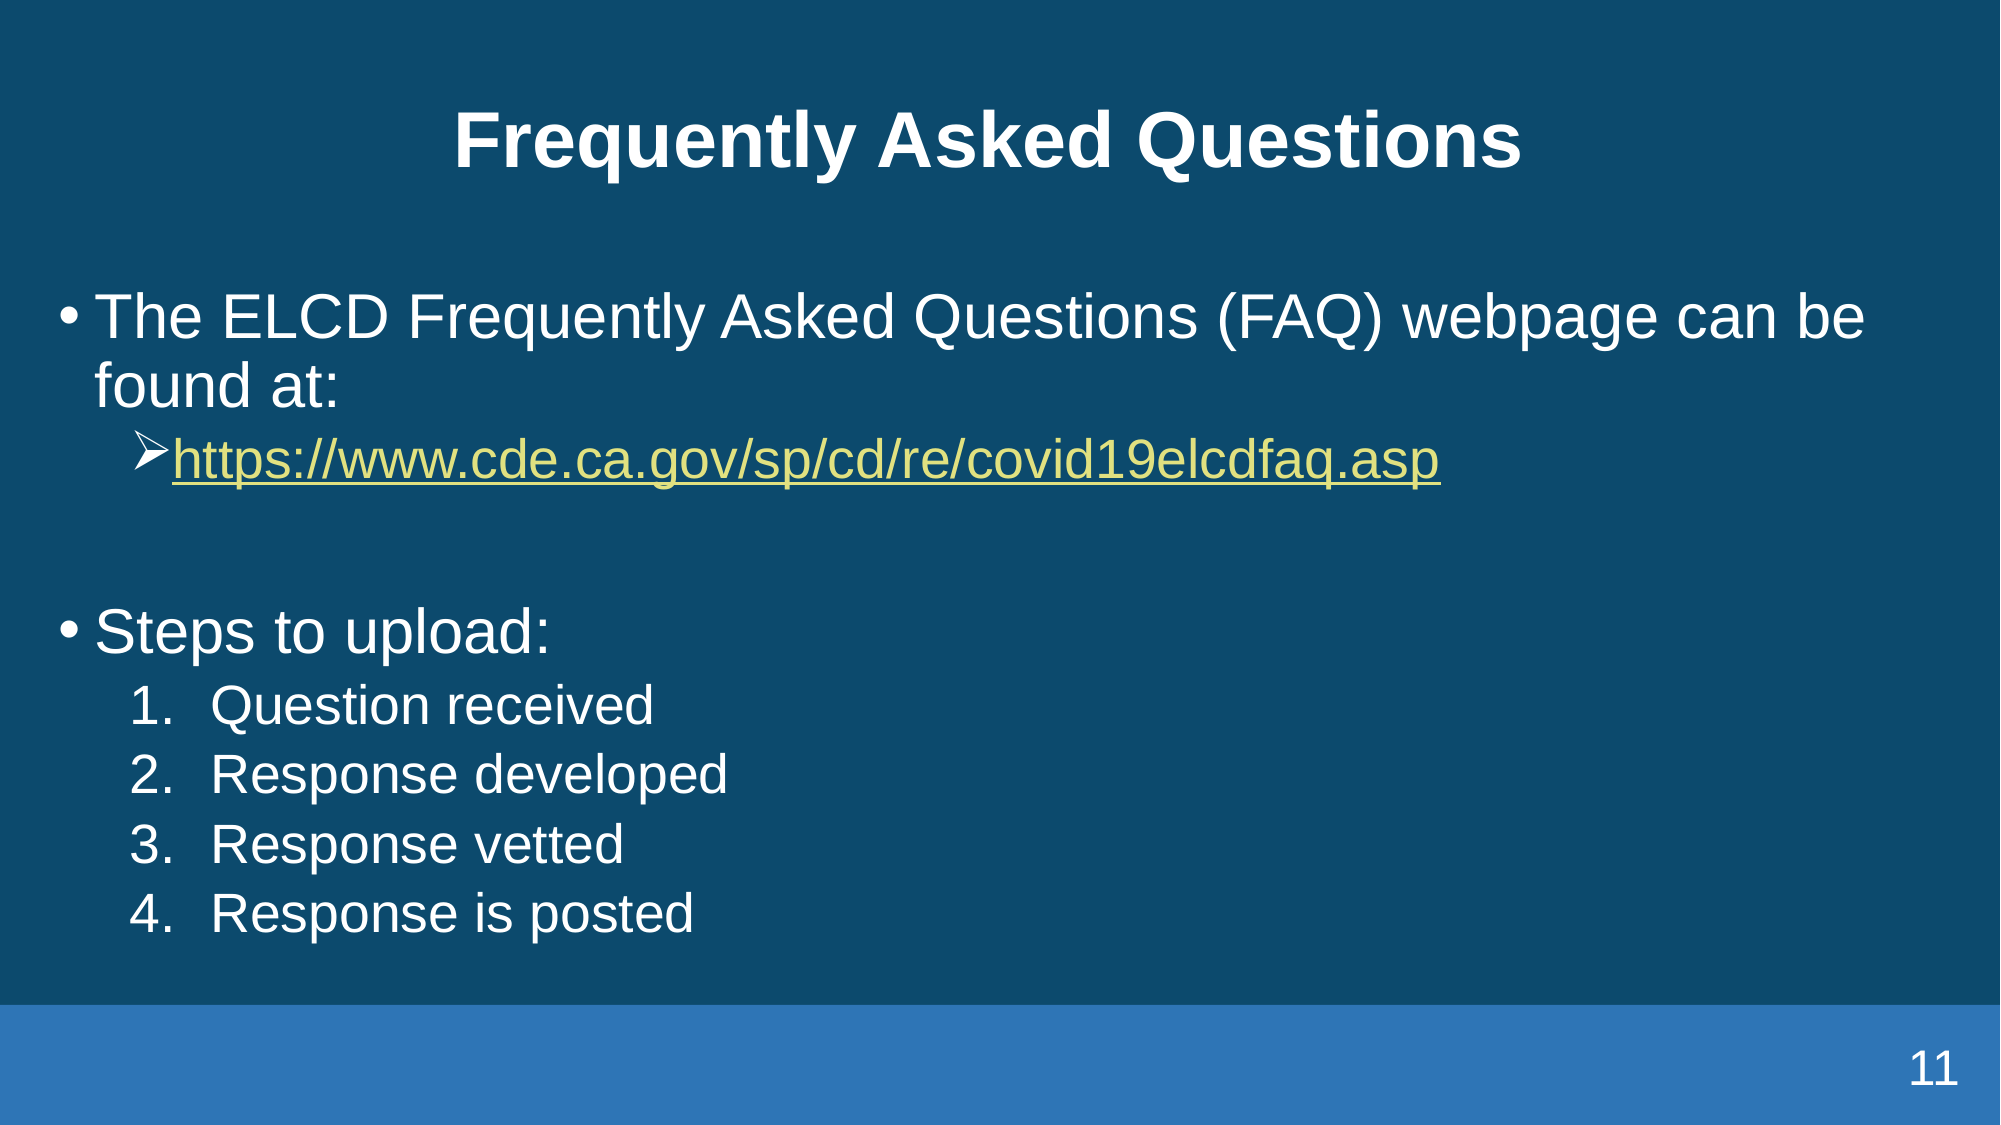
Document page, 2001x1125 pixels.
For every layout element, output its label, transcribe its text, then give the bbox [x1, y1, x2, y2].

slide_number 11 [1524, 1035, 1975, 1095]
title Frequently Asked Questions [24, 33, 1975, 251]
list The ELCD Frequently Asked Questions (FAQ) webpage can be found at: https://www.cde.ca.gov/sp/cd/re/covid19elcdfaq.asp Steps to upload: Question received Response developed Response vetted Response is posted [43, 276, 1975, 956]
